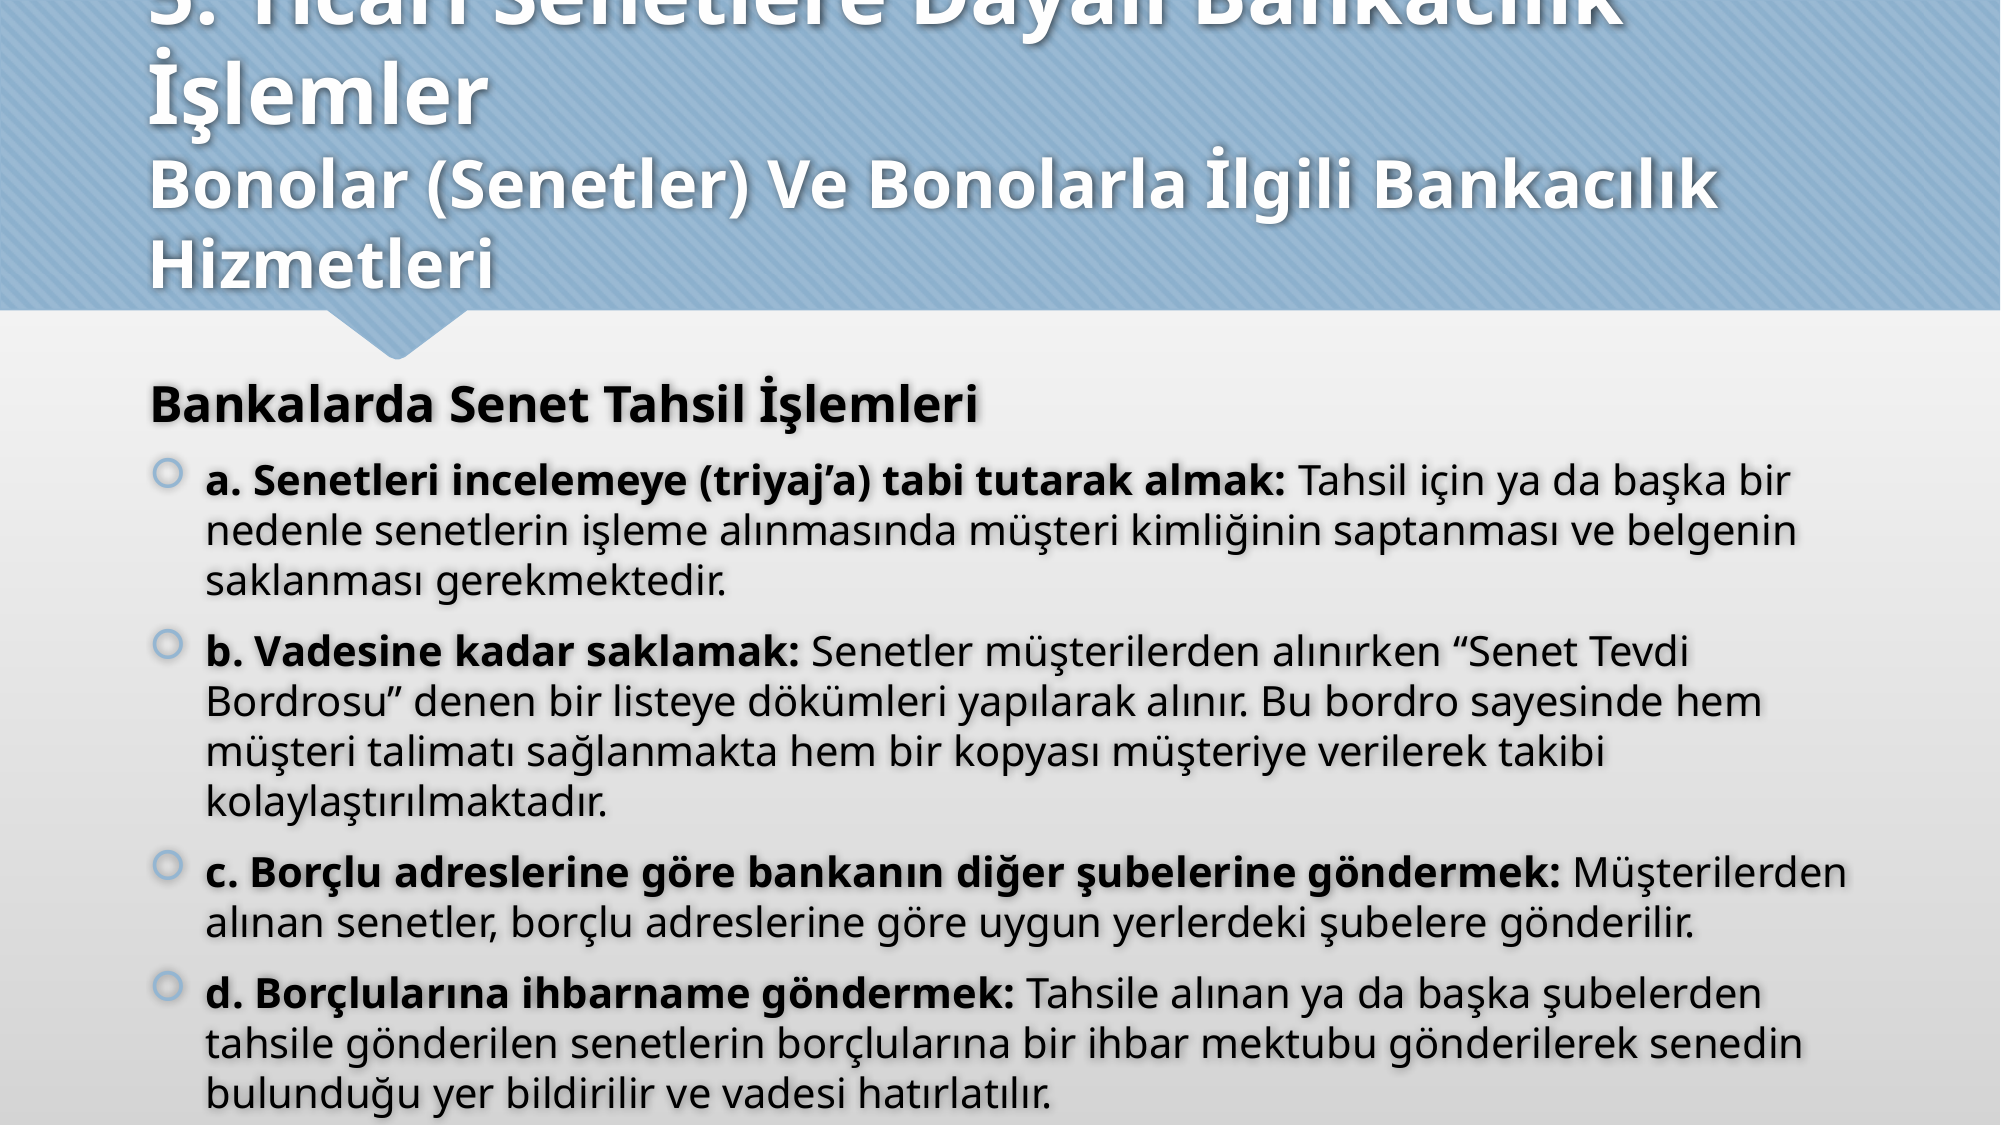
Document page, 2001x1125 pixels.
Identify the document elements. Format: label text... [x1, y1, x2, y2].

title 5. Ticari Senetlere Dayalı Bankacılık İşlemler Bonolar (Senetler) Ve Bonolarla İlgili Bankacılık Hizmetleri [132, 73, 2000, 309]
list Bankalarda Senet Tahsil İşlemleri a. Senetleri incelemeye (triyaj’a) tabi tutarak almak: Tahsil için ya da başka bir nedenle senetlerin işleme alınmasında müşteri kimliğinin saptanması ve belgenin saklanması gerekmektedir. b. Vadesine kadar saklamak: Senetler müşterilerden alınırken “Senet Tevdi Bordrosu” denen bir listeye dökümleri yapılarak alınır. Bu bordro sayesinde hem müşteri talimatı sağlanmakta hem bir kopyası müşteriye verilerek takibi kolaylaştırılmaktadır. c. Borçlu adreslerine göre bankanın diğer şubelerine göndermek: Müşterilerden alınan senetler, borçlu adreslerine göre uygun yerlerdeki şubelere gönderilir. d. Borçlularına ihbarname göndermek: Tahsile alınan ya da başka şubelerden tahsile gönderilen senetlerin borçlularına bir ihbar mektubu gönderilerek senedin bulunduğu yer bildirilir ve vadesi hatırlatılır. [134, 364, 1866, 1125]
